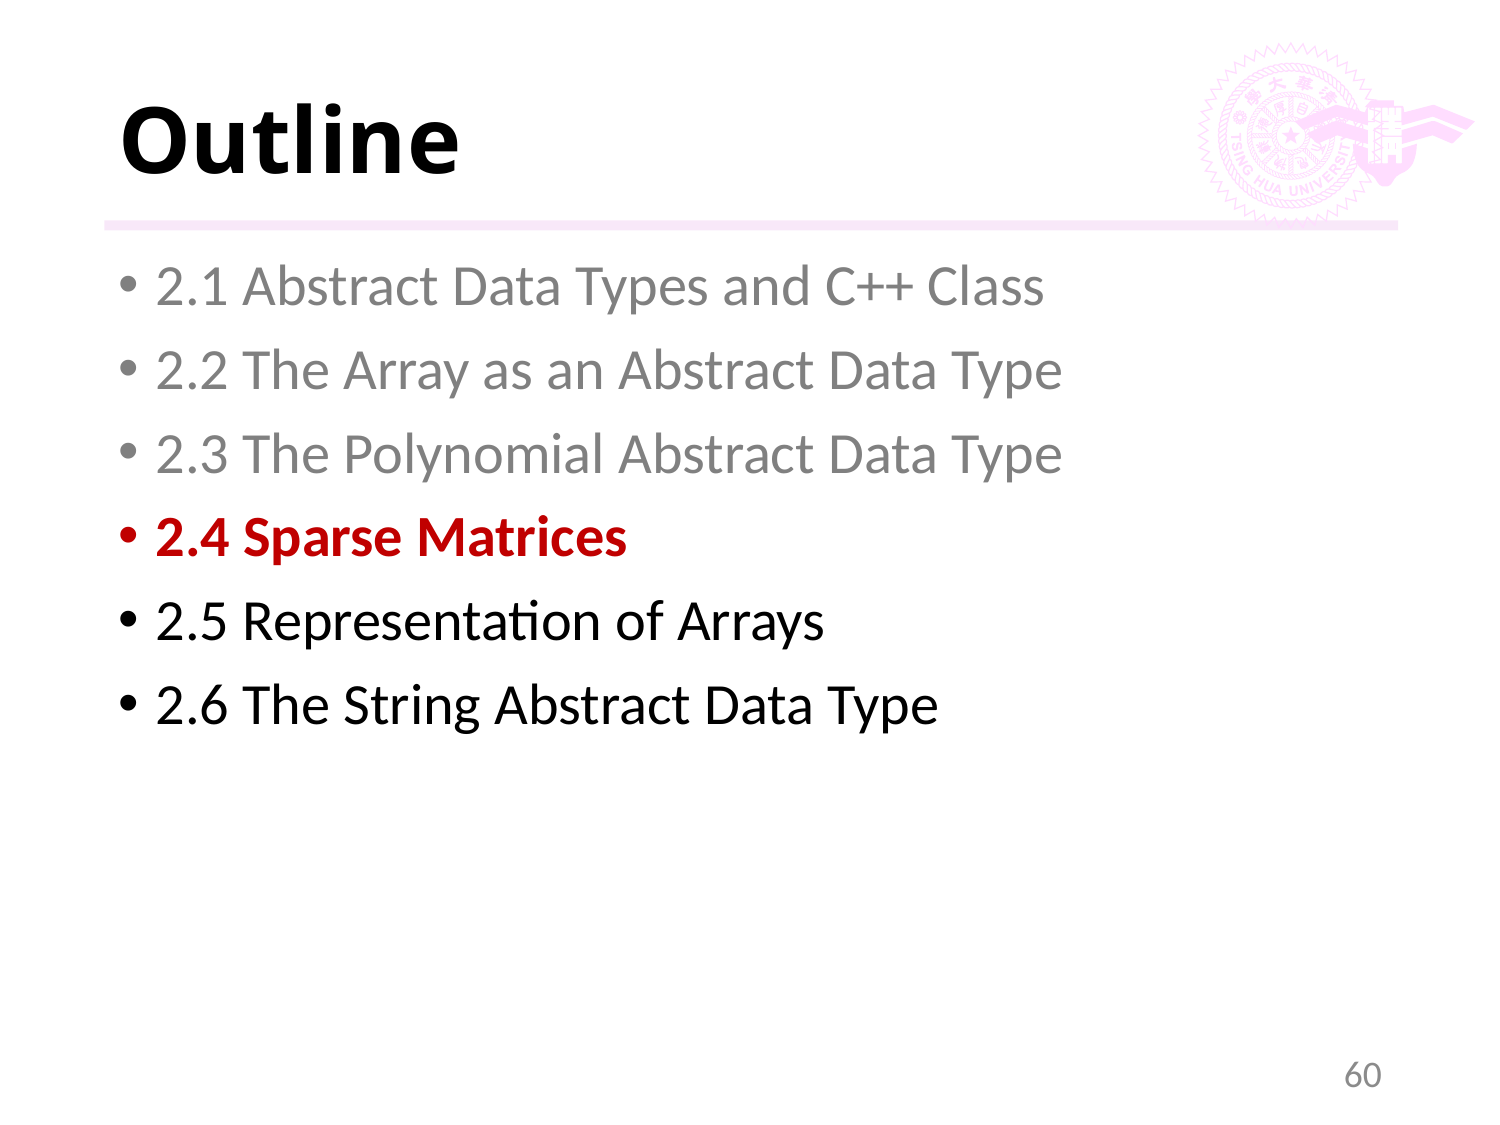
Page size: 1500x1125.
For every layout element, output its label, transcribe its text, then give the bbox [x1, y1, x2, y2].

list 2.1 Abstract Data Types and C++ Class 2.2 The Array as an Abstract Data Type 2.3 The Polynomial Abstract Data Type 2.4 Sparse Matrices 2.5 Representation of Arrays 2.6 The String Abstract Data Type [103, 247, 1397, 1014]
title Outline [103, 59, 1397, 228]
slide_number 60 [1059, 1042, 1397, 1103]
